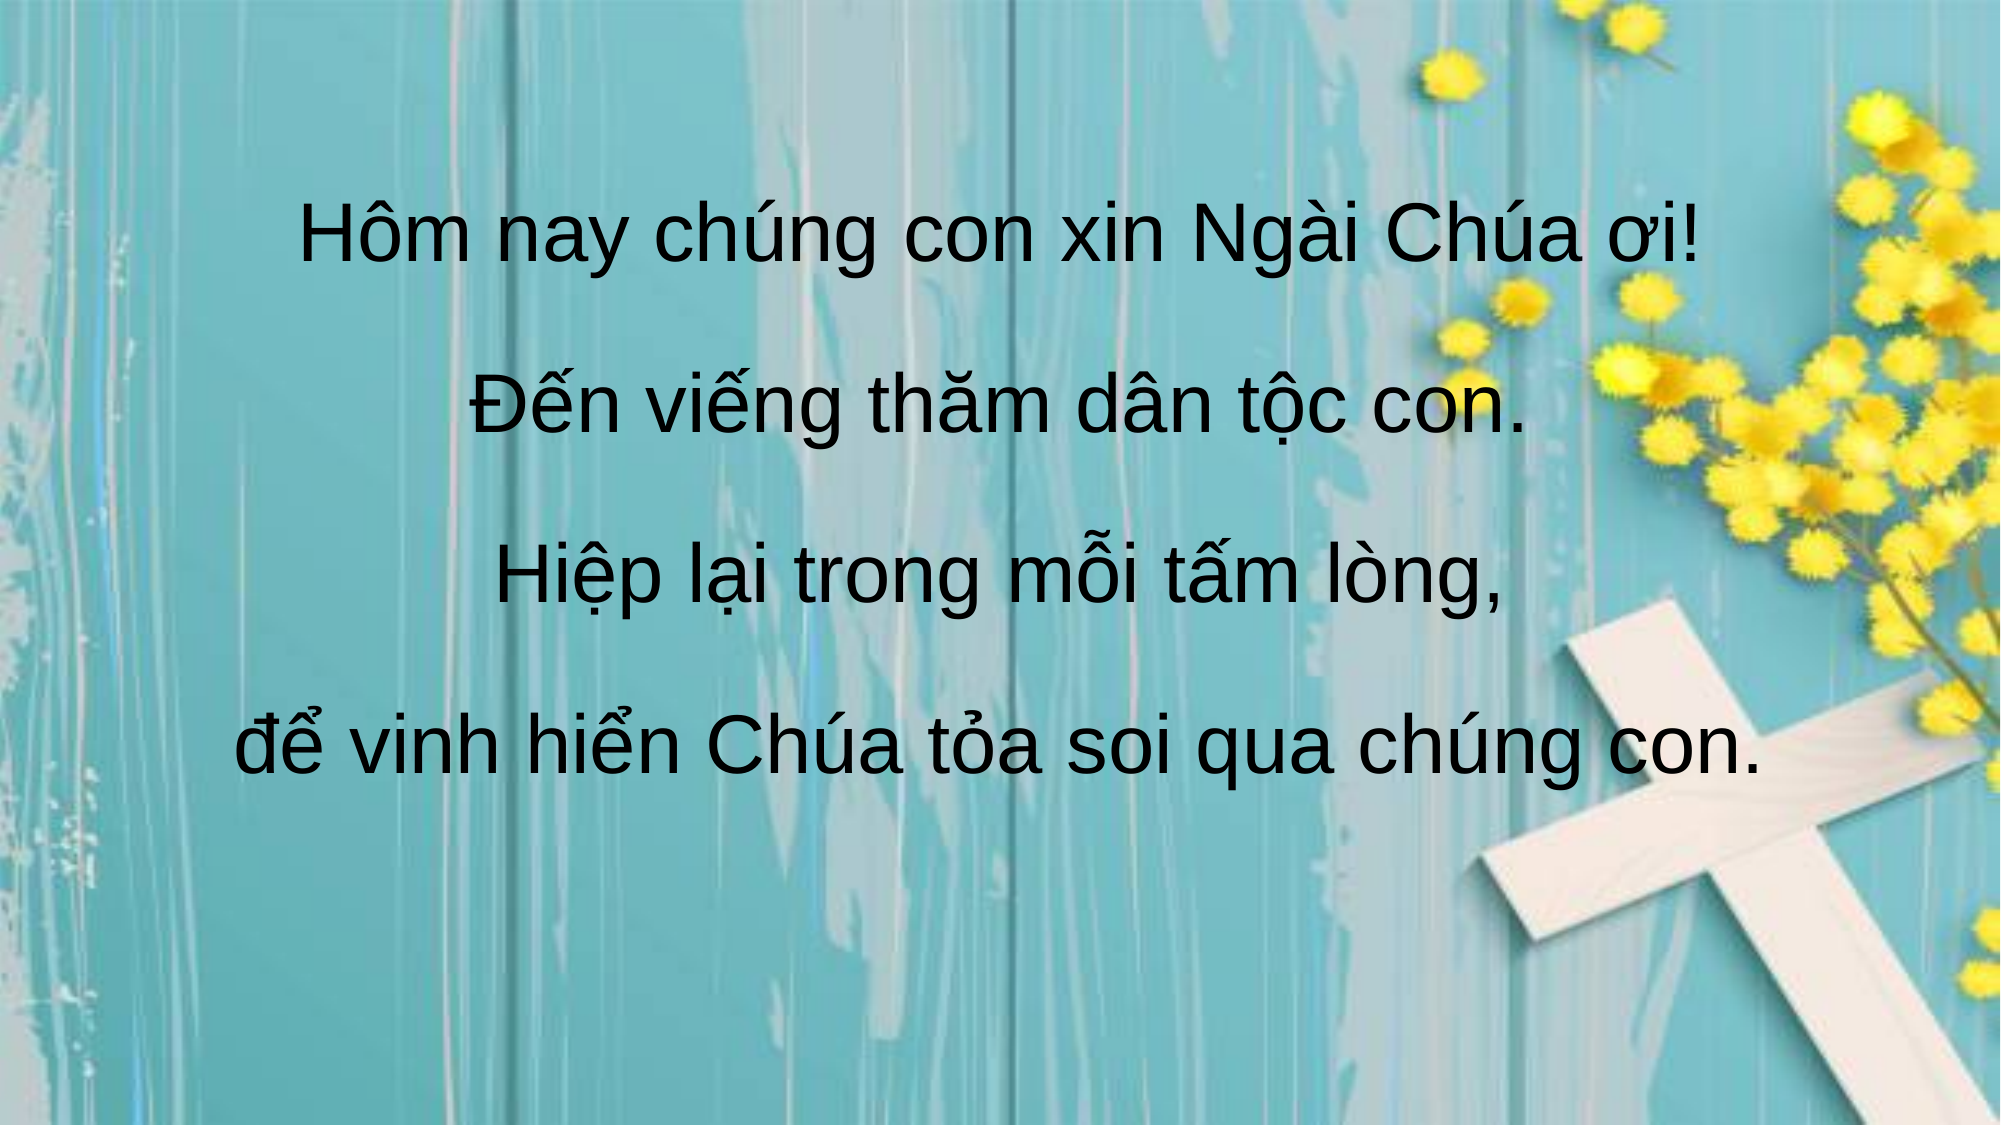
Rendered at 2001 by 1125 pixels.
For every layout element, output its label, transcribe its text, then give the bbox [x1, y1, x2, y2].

list Hôm nay chúng con xin Ngài Chúa ơi! Đến viếng thăm dân tộc con. Hiệp lại trong mỗi tấm lòng, để vinh hiển Chúa tỏa soi qua chúng con. [0, 0, 2000, 1125]
